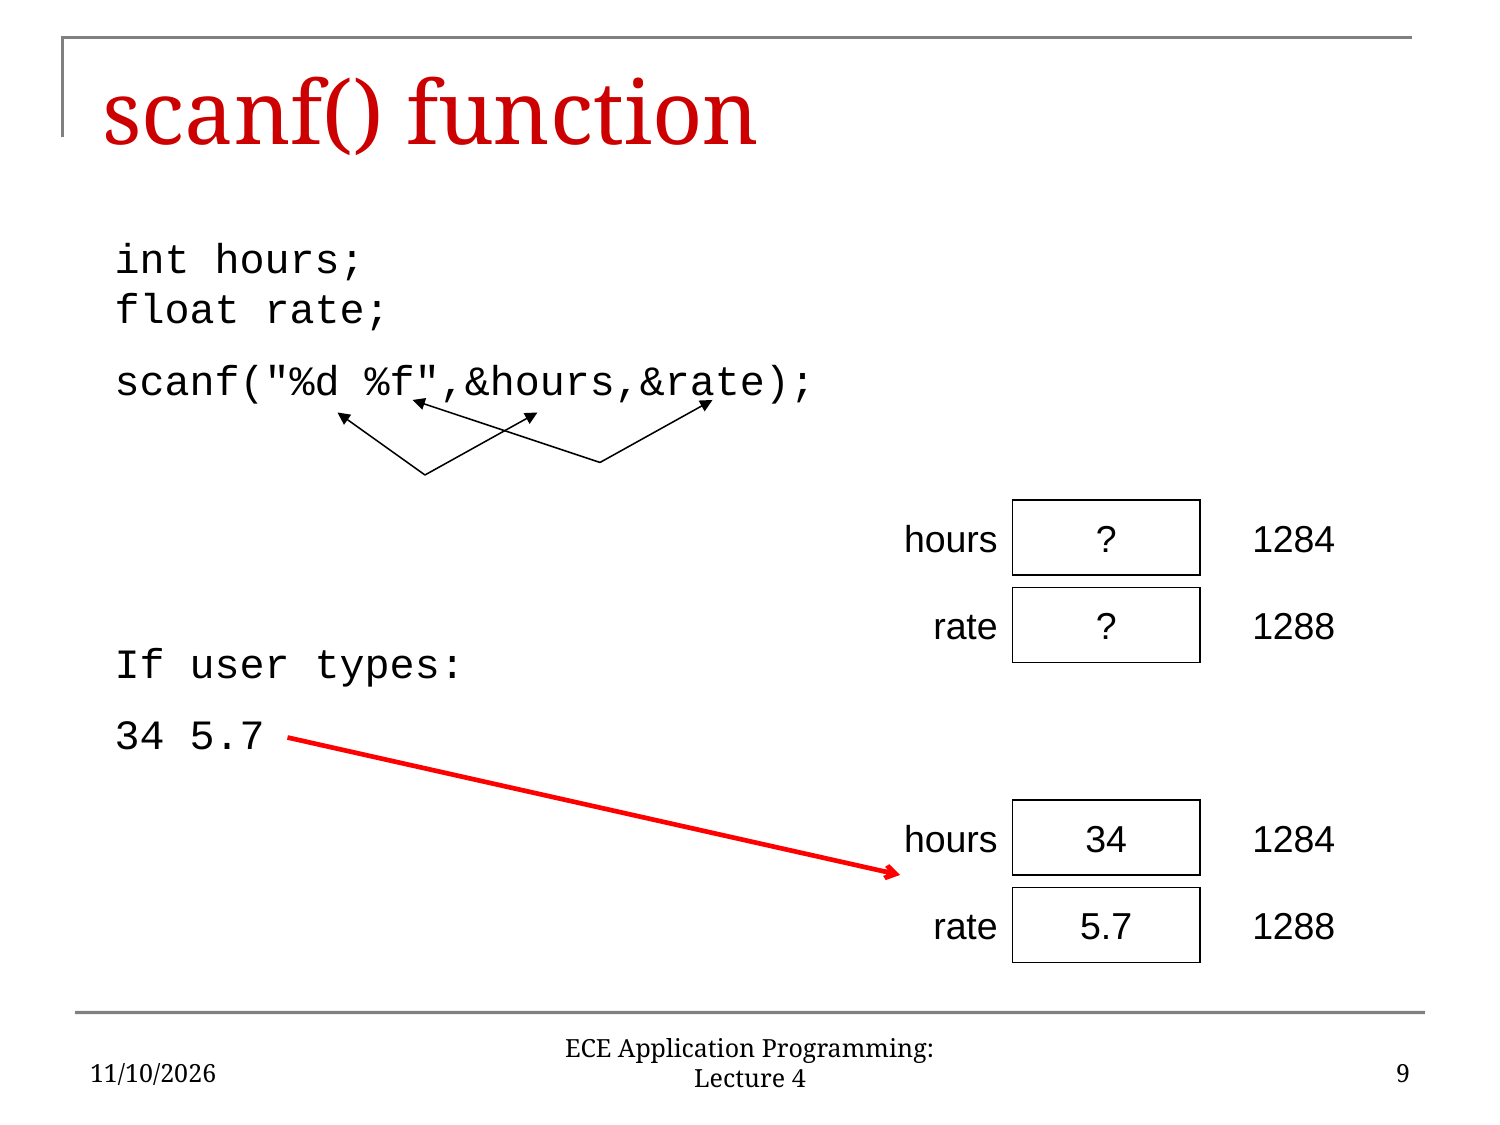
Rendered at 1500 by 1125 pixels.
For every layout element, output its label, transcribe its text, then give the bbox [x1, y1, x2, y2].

text_box ? [1013, 499, 1200, 575]
text_box int hours; float rate; scanf("%d %f",&hours,&rate); If user types: 34 5.7 [99, 224, 850, 765]
text_box 1284 [1200, 799, 1388, 875]
footer ECE Application Programming: Lecture 4 [512, 1024, 988, 1101]
text_box [599, 399, 713, 463]
text_box [337, 412, 424, 475]
text_box rate [825, 887, 1013, 963]
text_box ? [1013, 587, 1200, 663]
text_box 1288 [1200, 587, 1388, 663]
text_box hours [825, 499, 1013, 575]
text_box [412, 398, 599, 463]
text_box 5.7 [1013, 887, 1200, 963]
text_box 1284 [1200, 499, 1388, 575]
text_box [505, 412, 538, 431]
text_box rate [825, 587, 1013, 663]
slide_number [74, 1023, 426, 1100]
slide_number 9 [1074, 1023, 1426, 1100]
text_box 34 [1013, 799, 1200, 875]
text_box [287, 737, 901, 876]
text_box 1288 [1200, 887, 1388, 963]
text_box hours [904, 799, 1013, 875]
title scanf() function [87, 50, 1363, 163]
